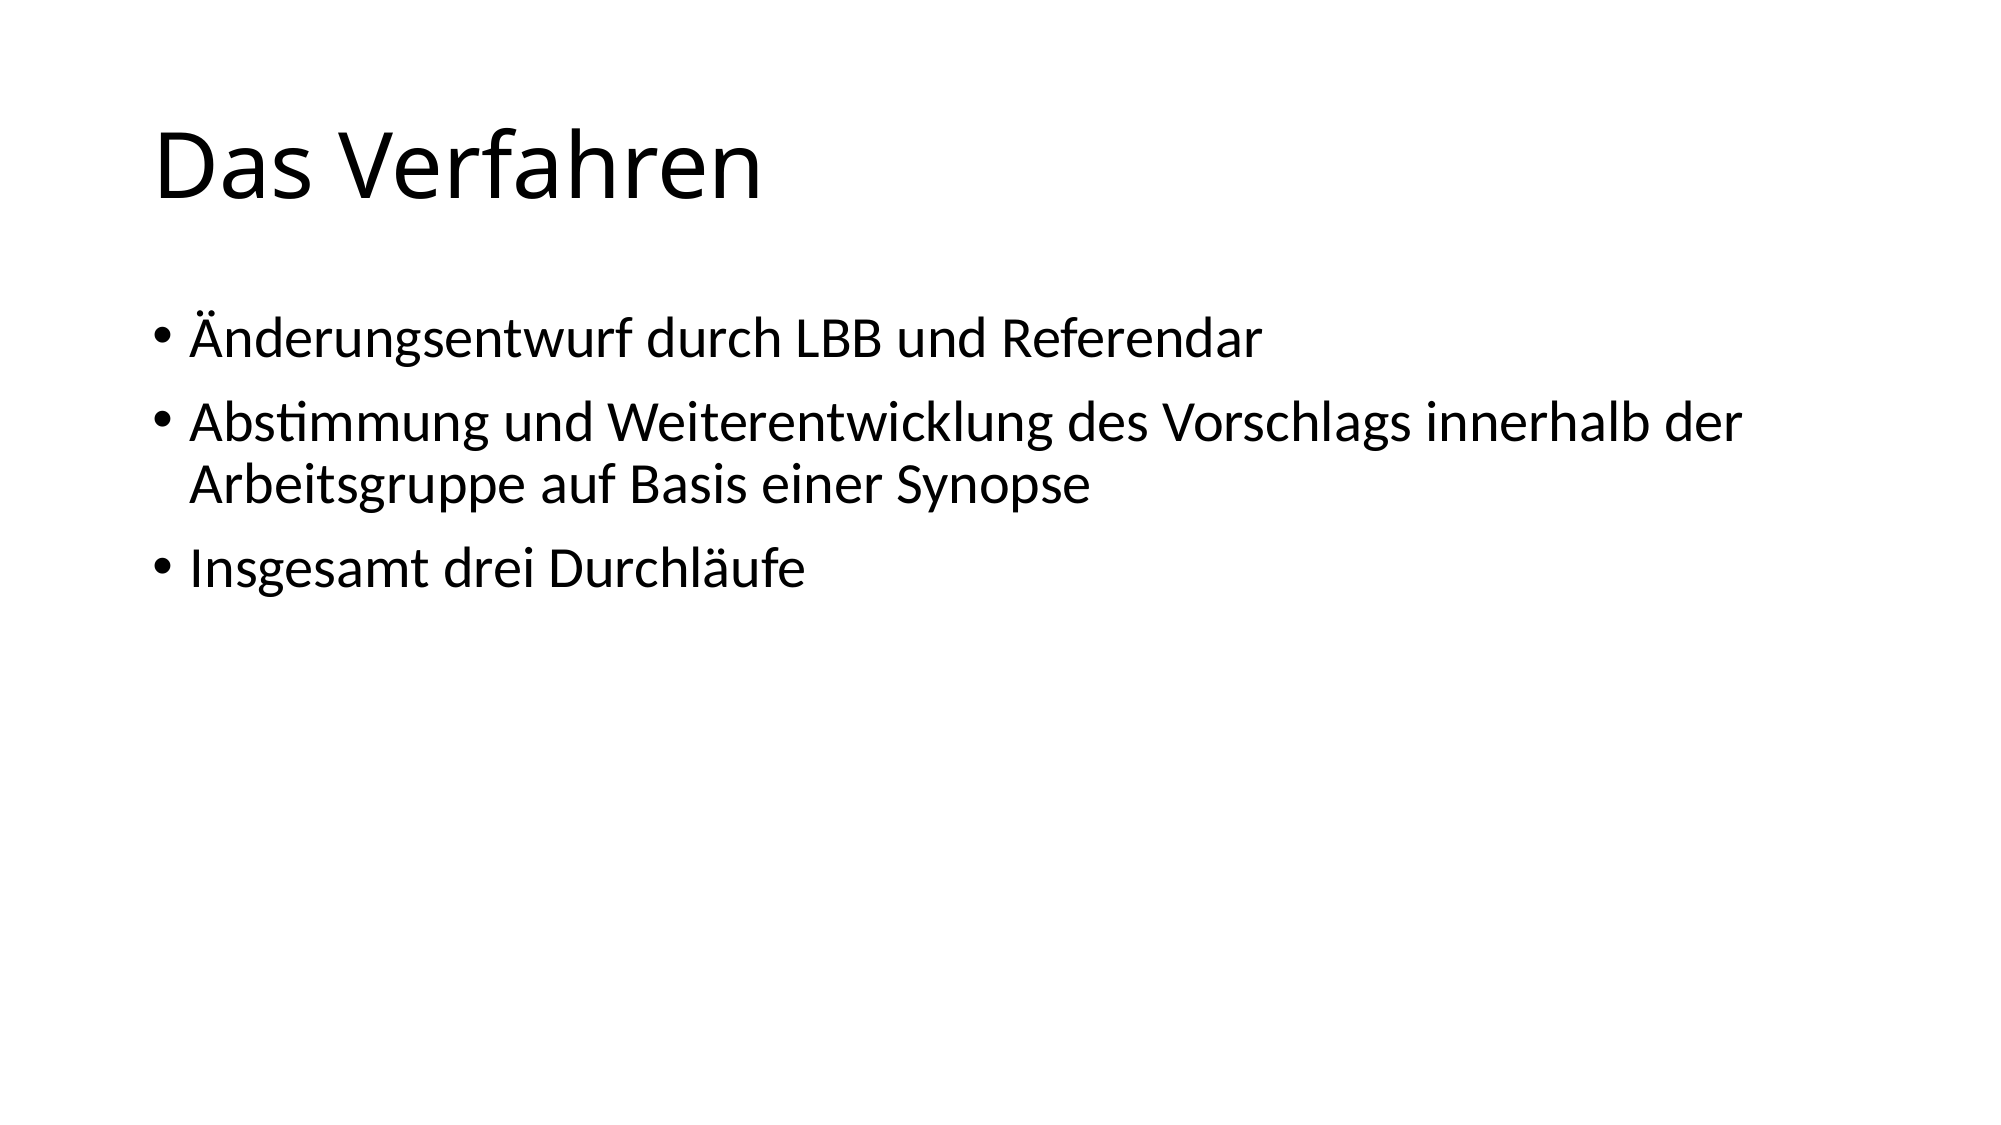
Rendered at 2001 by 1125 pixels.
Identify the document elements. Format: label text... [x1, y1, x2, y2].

title Das Verfahren [137, 59, 1863, 278]
list Änderungsentwurf durch LBB und Referendar Abstimmung und Weiterentwicklung des Vorschlags innerhalb der Arbeitsgruppe auf Basis einer Synopse Insgesamt drei Durchläufe [137, 299, 1863, 1014]
